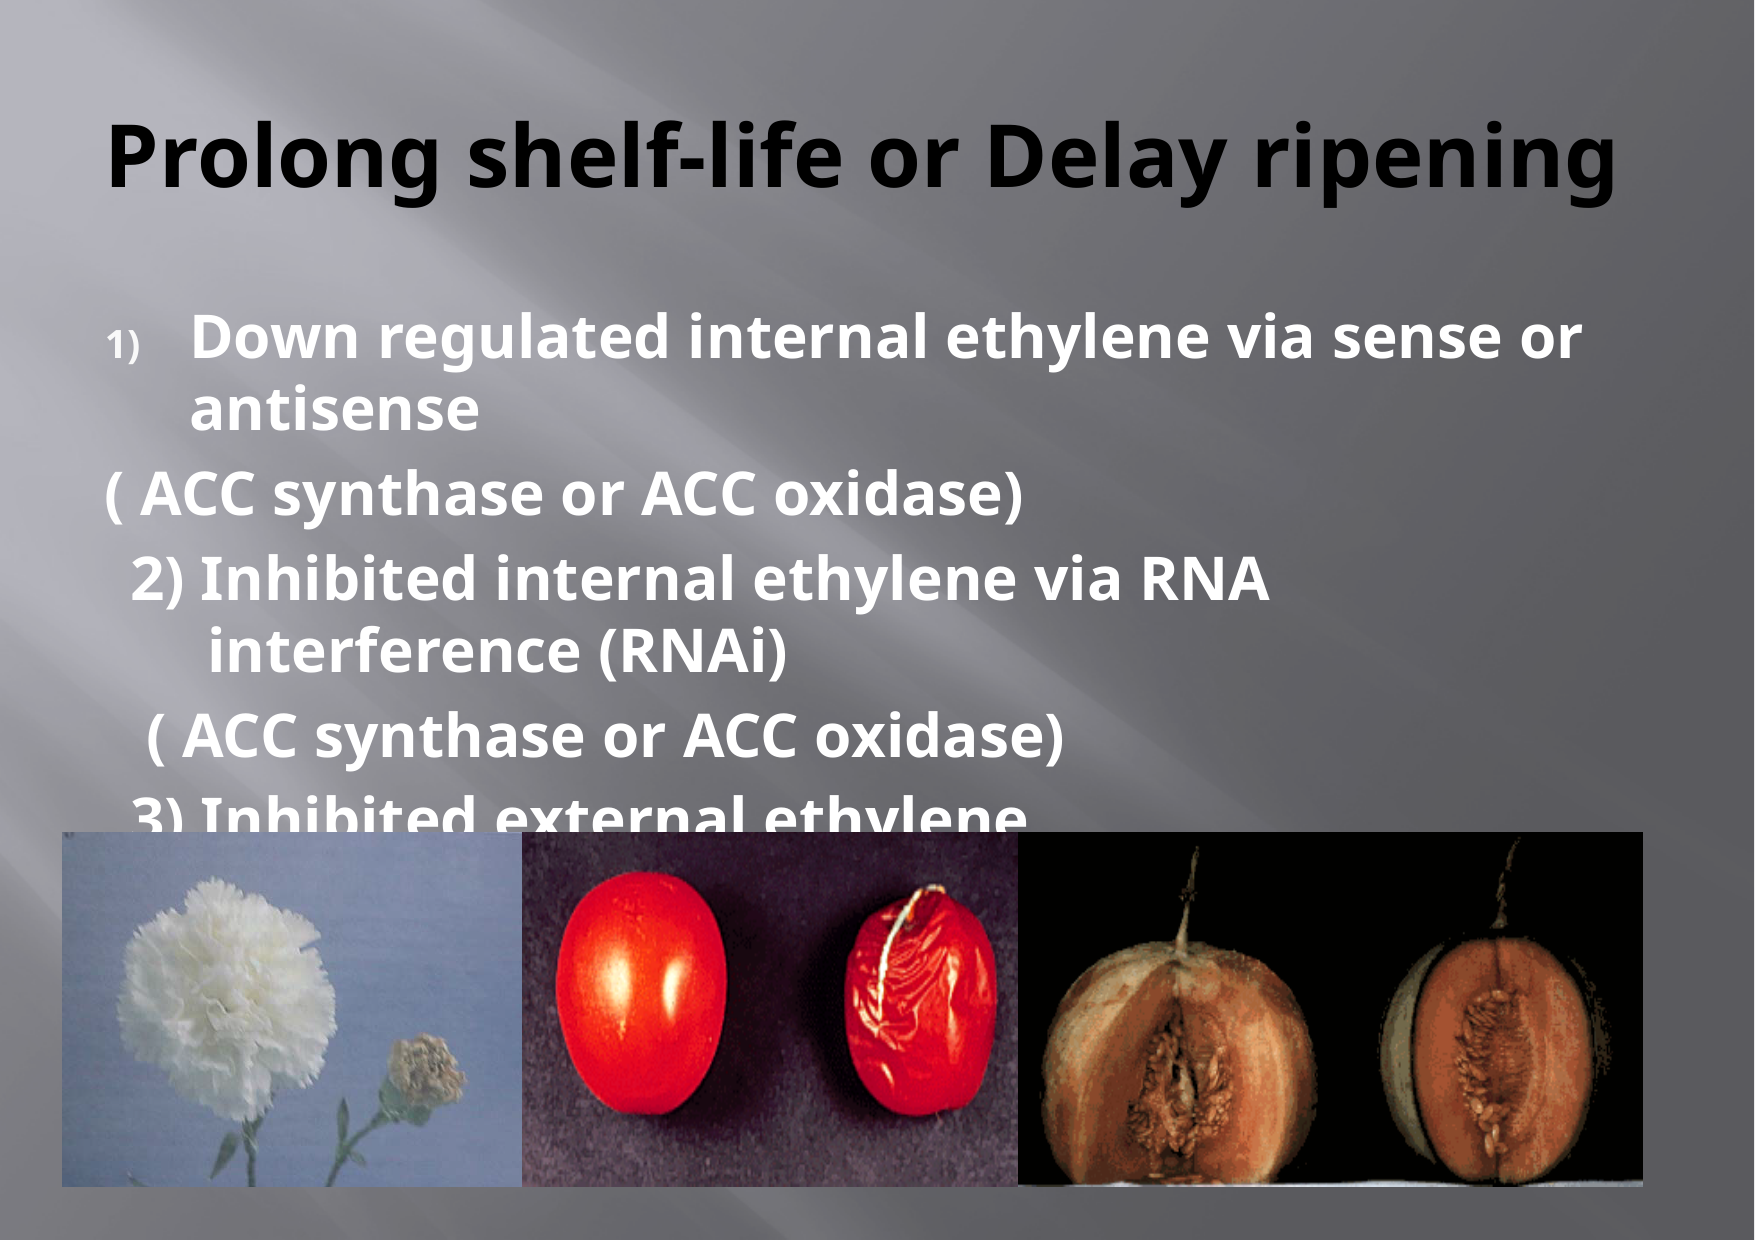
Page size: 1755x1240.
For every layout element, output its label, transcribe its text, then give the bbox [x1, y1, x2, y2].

picture [61, 832, 1643, 1188]
title Prolong shelf-life or Delay ripening [87, 49, 1667, 257]
list Down regulated internal ethylene via sense or antisense ( ACC synthase or ACC oxidase) 2) Inhibited internal ethylene via RNA interference (RNAi) ( ACC synthase or ACC oxidase) 3) Inhibited external ethylene Mutated or modified of ethylene receptor gene (ETR1) [87, 289, 1667, 845]
